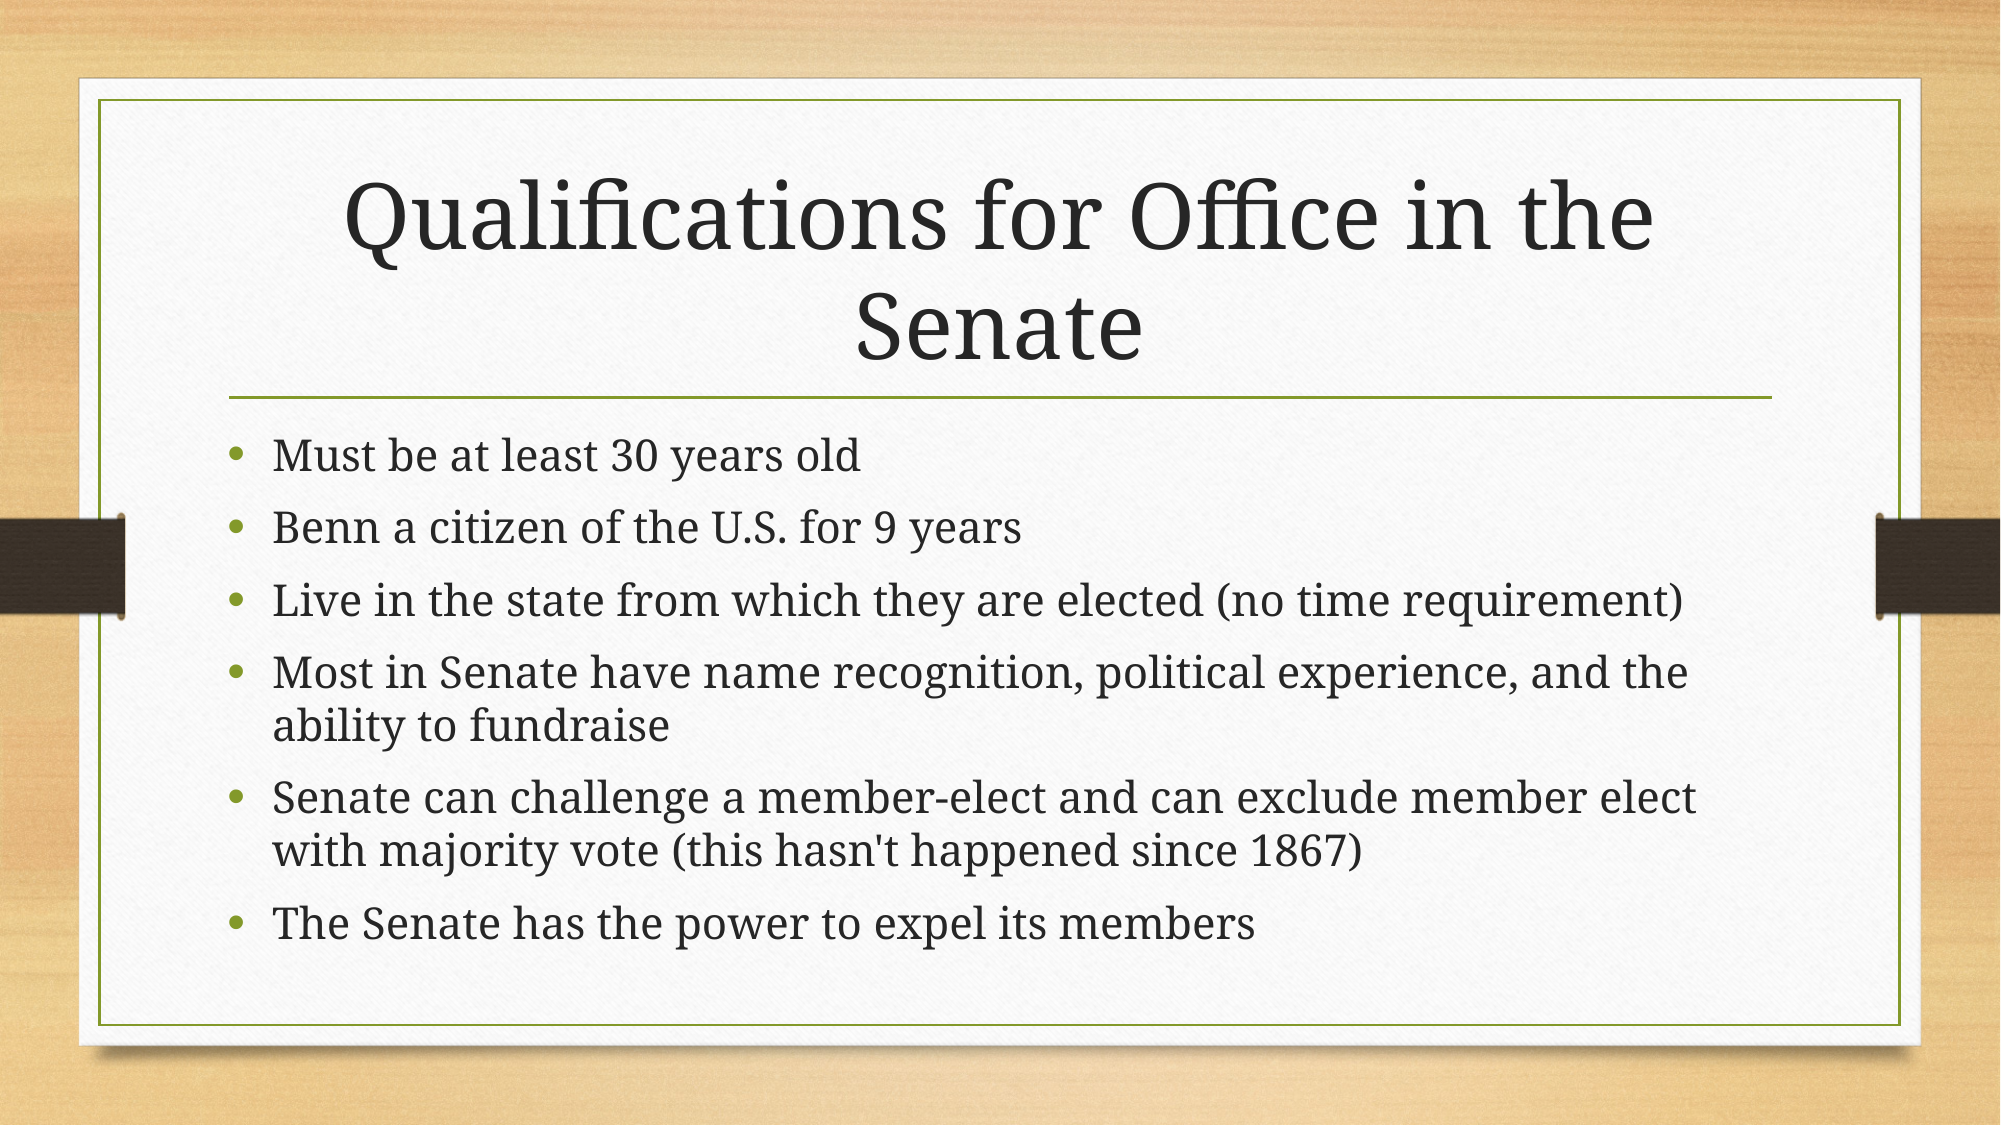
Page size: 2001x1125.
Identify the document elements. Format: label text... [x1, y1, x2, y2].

list Must be at least 30 years old Benn a citizen of the U.S. for 9 years Live in the state from which they are elected (no time requirement) Most in Senate have name recognition, political experience, and the ability to fundraise Senate can challenge a member-elect and can exclude member elect with majority vote (this hasn't happened since 1867) The Senate has the power to expel its members [212, 419, 1788, 964]
title Qualifications for Office in the Senate [212, 161, 1788, 375]
picture [0, 0, 2001, 1125]
